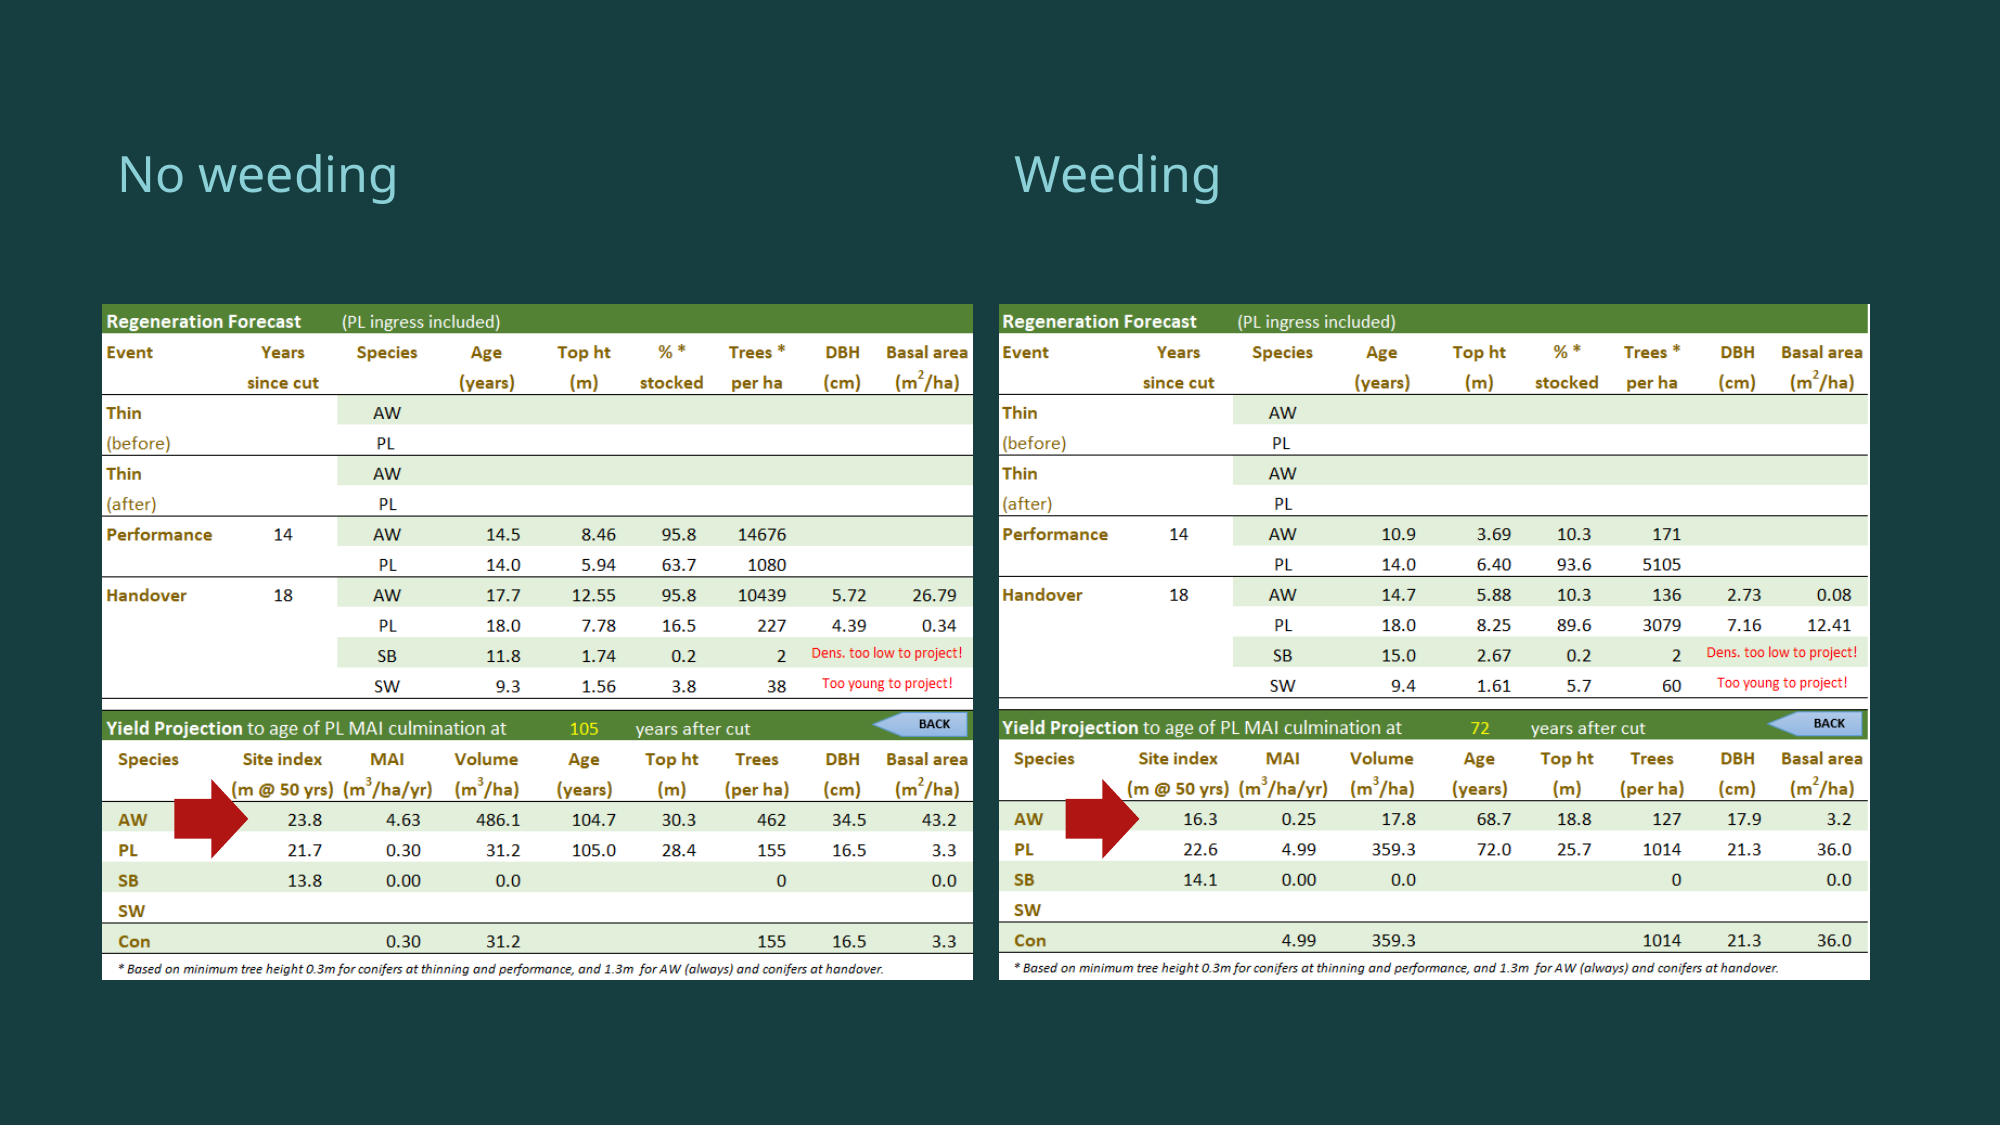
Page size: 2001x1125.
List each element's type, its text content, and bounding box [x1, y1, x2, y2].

list No weeding [102, 115, 824, 211]
list Weeding [999, 115, 1722, 211]
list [102, 304, 973, 980]
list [999, 303, 1871, 980]
